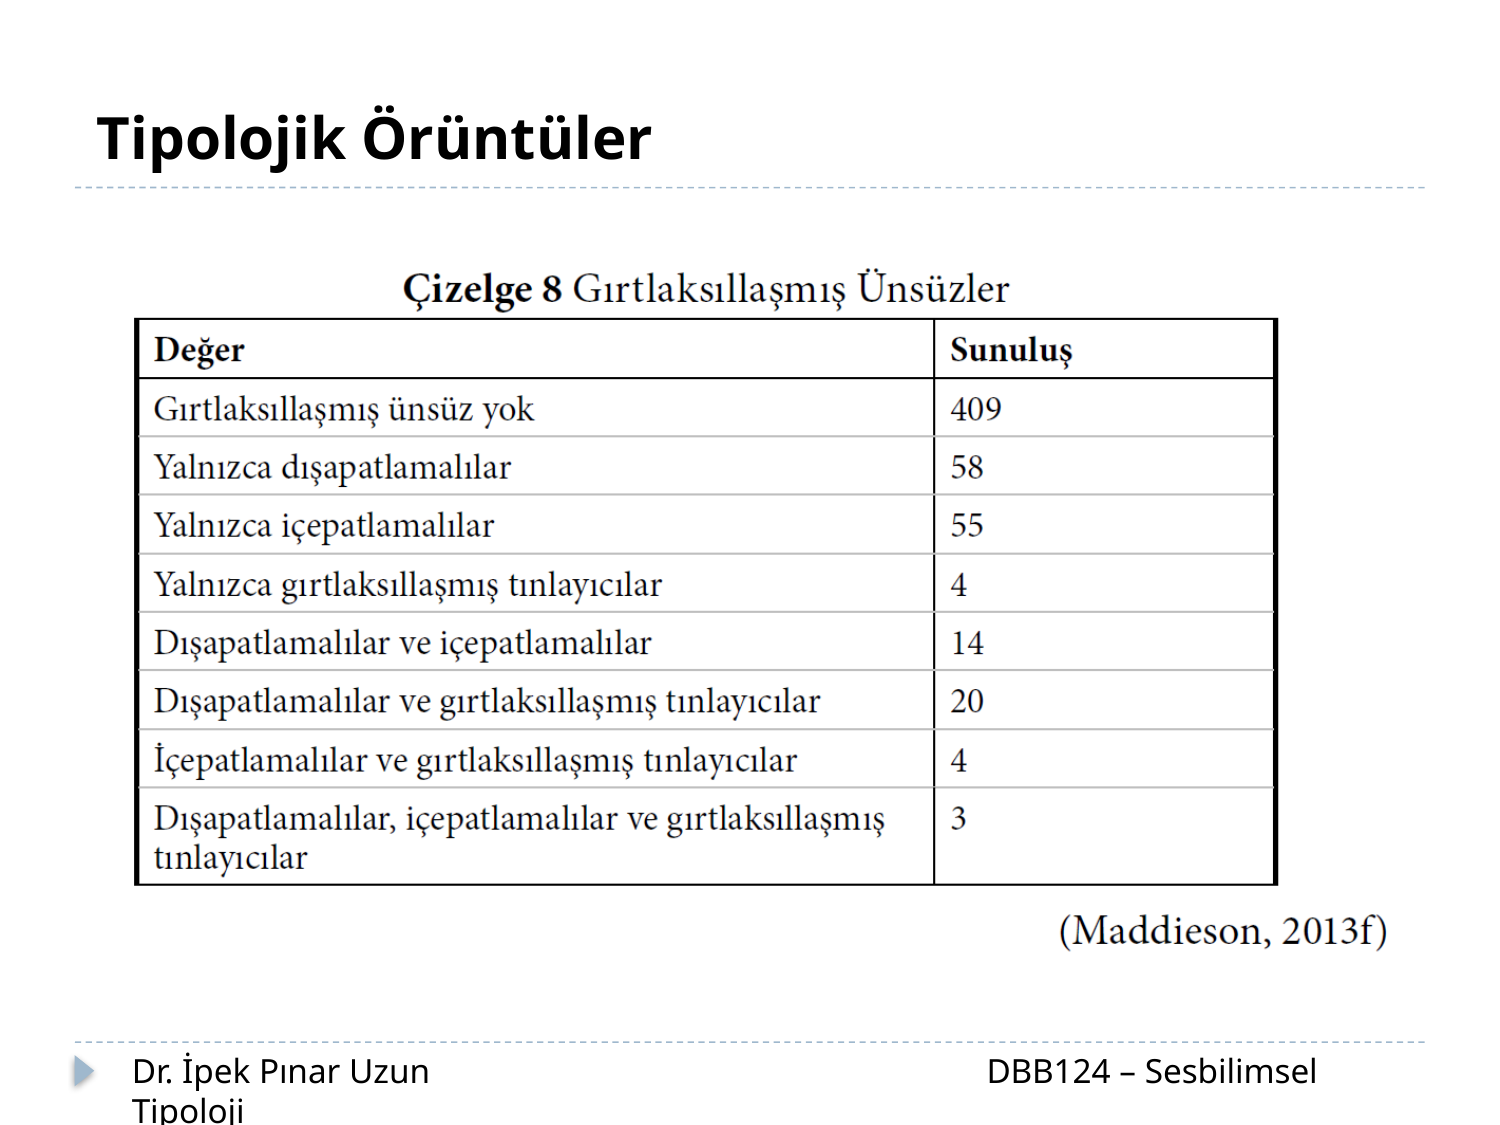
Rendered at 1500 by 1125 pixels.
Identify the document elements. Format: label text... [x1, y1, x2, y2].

text_box Dr. İpek Pınar Uzun DBB124 – Sesbilimsel Tipoloji [117, 1042, 1430, 1125]
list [74, 247, 1426, 963]
text_box Tipolojik Örüntüler [82, 93, 1395, 179]
